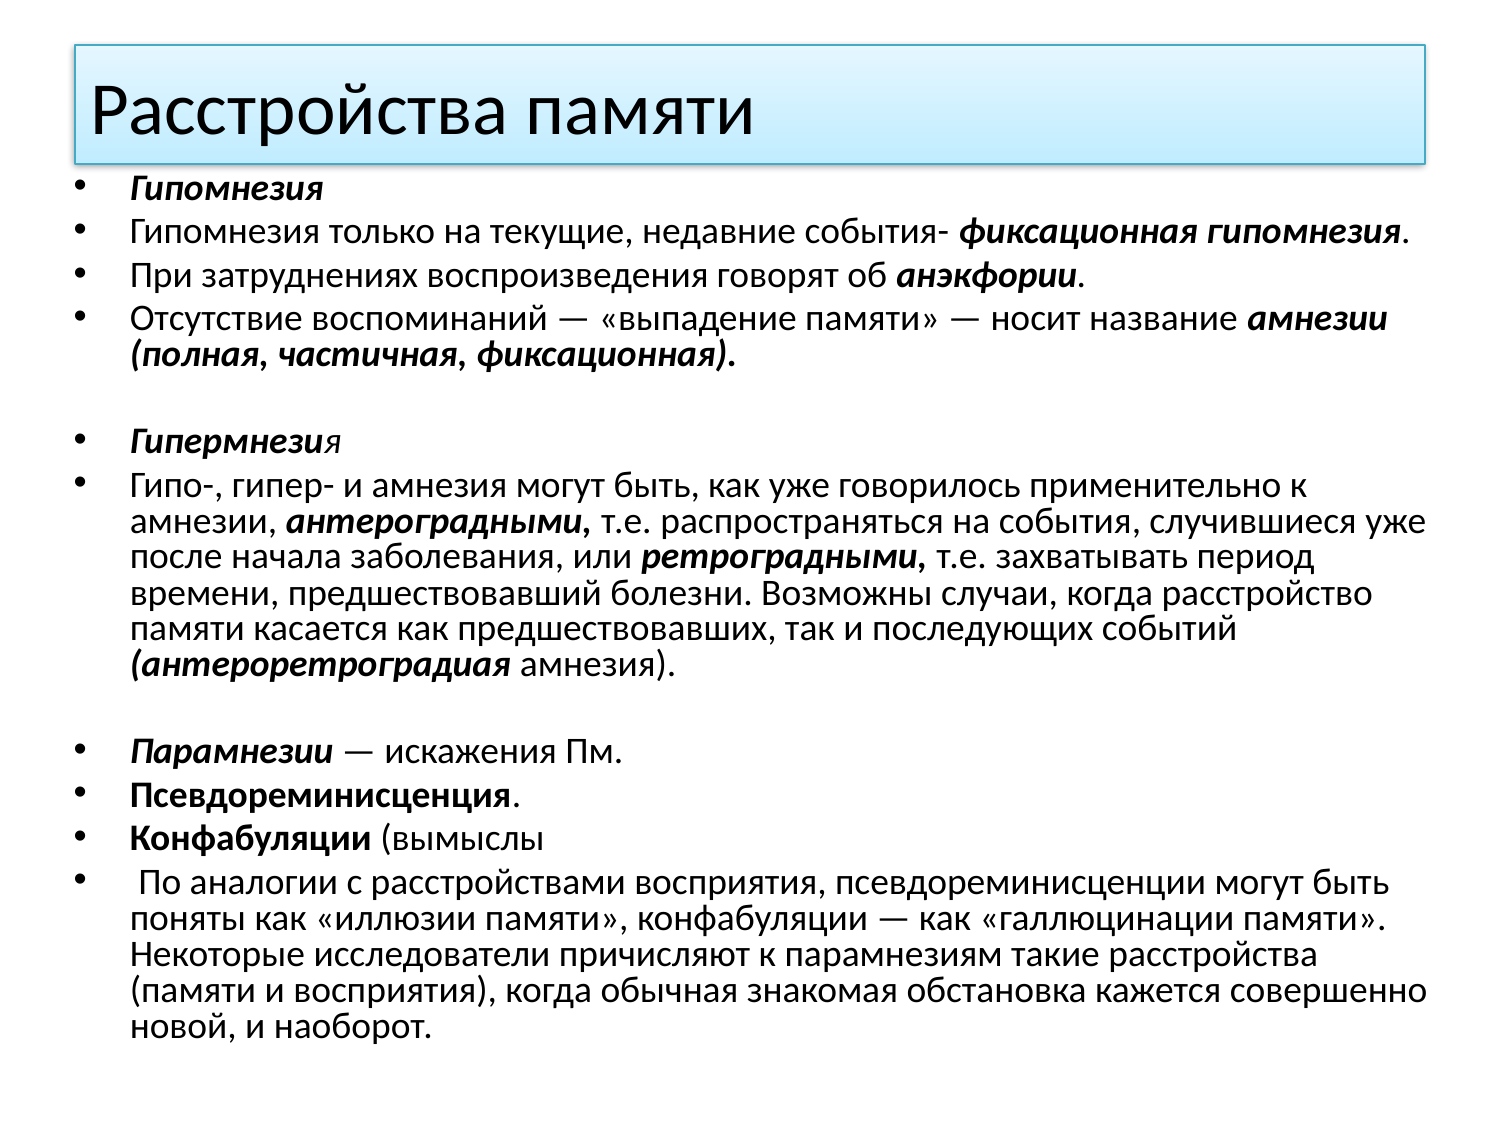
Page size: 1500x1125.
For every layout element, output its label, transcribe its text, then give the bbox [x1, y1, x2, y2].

list Гипомнезия Гипомнезия только на текущие, недавние события- фиксационная гипомнезия. При затруднениях воспроизведения говорят об анэкфории. Отсутствие воспоминаний — «выпадение памяти» — носит название амнезии (полная, частичная, фиксационная). Гипермнезия Гипо-, гипер- и амнезия могут быть, как уже говорилось применительно к амнезии, антероградными, т.е. распространяться на события, случившиеся уже после начала заболевания, или ретроградными, т.е. захватывать период времени, предшествовавший болезни. Возможны случаи, когда расстройство памяти касается как предшествовавших, так и последующих событий (антероретроградиая амнезия). Парамнезии — искажения Пм. Псевдореминисценция. Конфабуляции (вымыслы По аналогии с расстройствами восприятия, псевдореминисценции могут быть поняты как «иллюзии памяти», конфабуляции — как «галлюцинации памяти». Некоторые исследователи причисляют к парамнезиям такие расстройства (памяти и восприятия), когда обычная знакомая обстановка кажется совершенно новой, и наоборот. [58, 164, 1465, 1055]
title Расстройства памяти [74, 44, 1426, 164]
